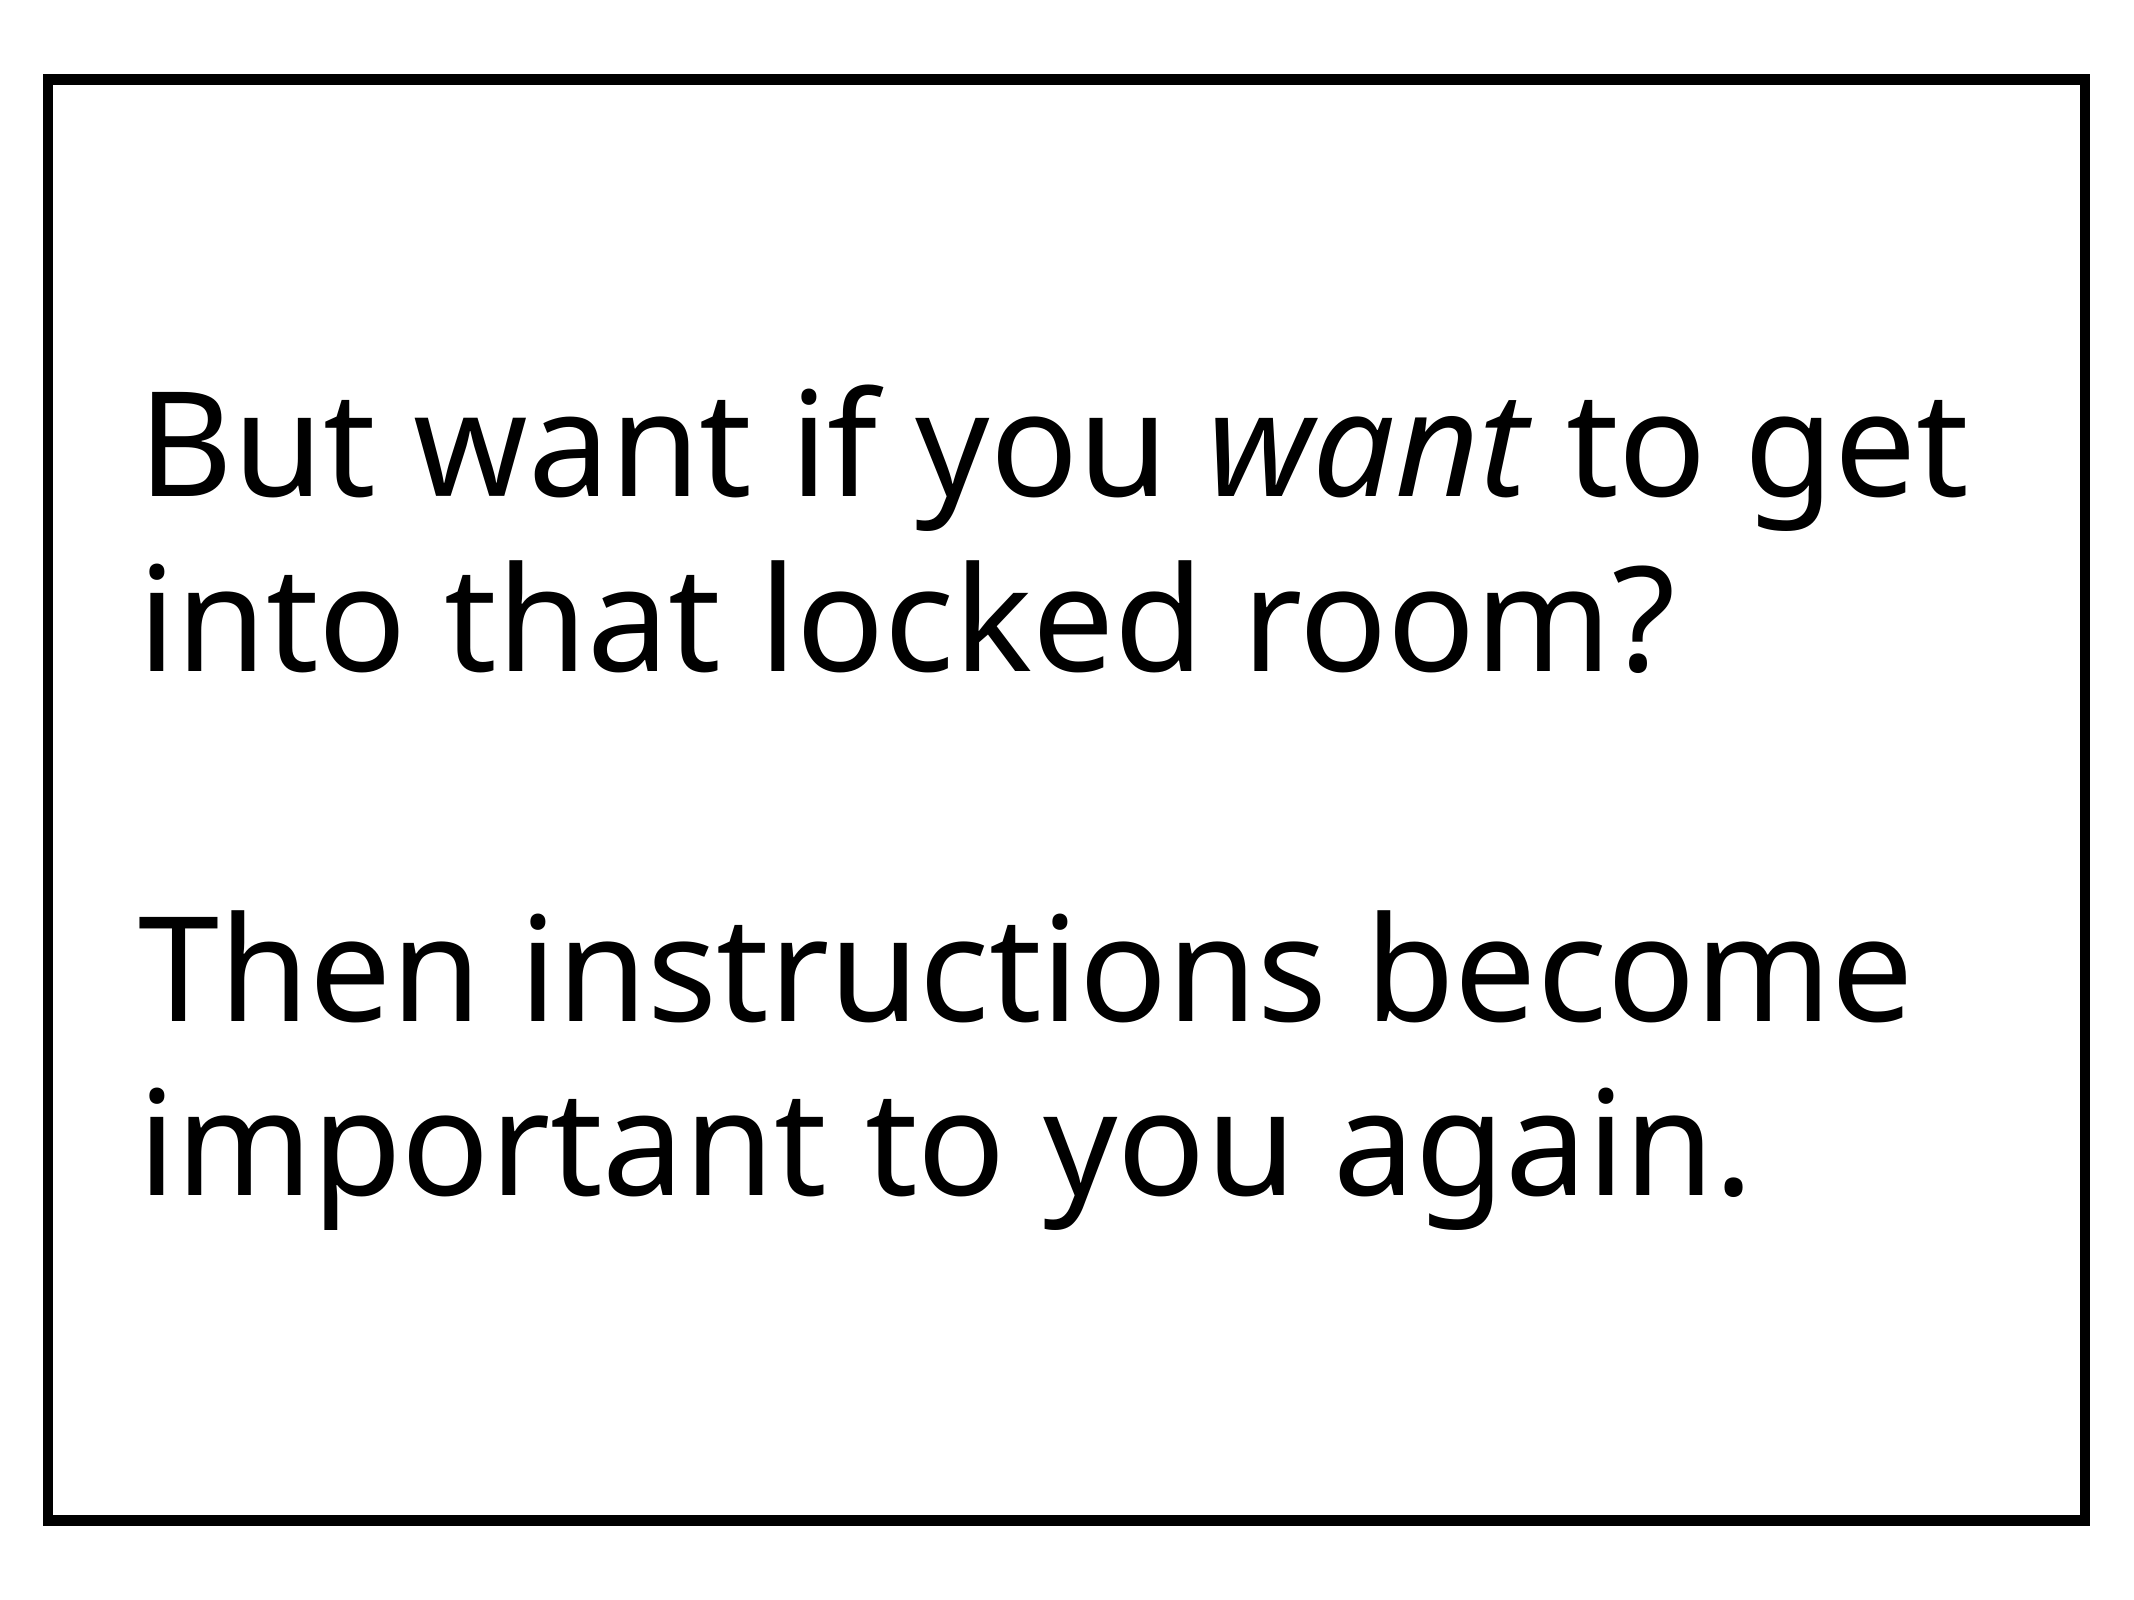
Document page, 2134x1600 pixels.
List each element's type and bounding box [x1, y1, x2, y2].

text_box [47, 79, 2086, 1521]
